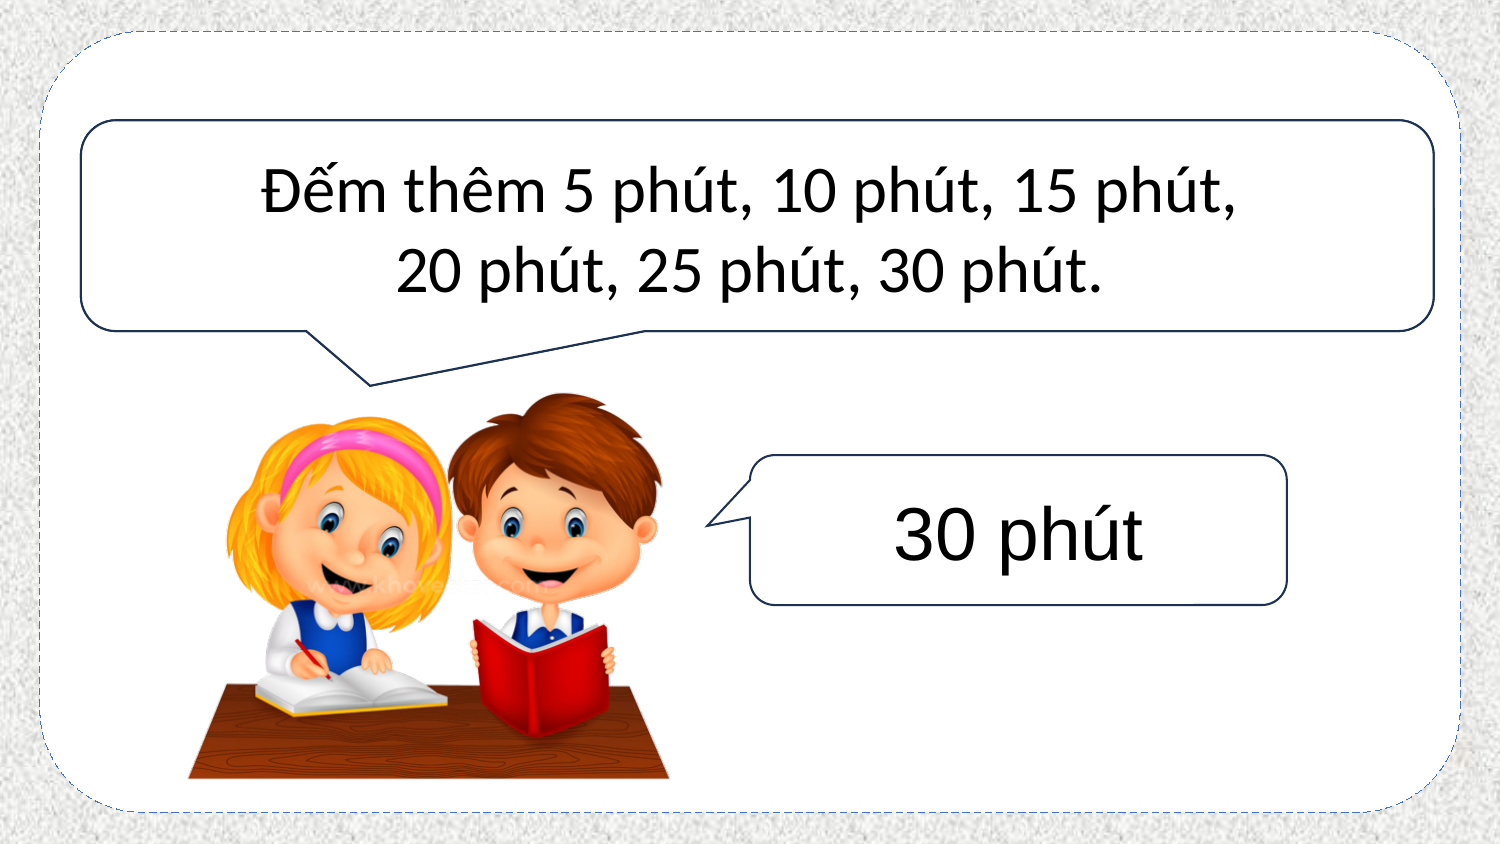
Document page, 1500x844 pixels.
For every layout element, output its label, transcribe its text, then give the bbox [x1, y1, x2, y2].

picture [0, 0, 1500, 844]
text_box 30 phút [730, 454, 1288, 607]
text_box [39, 31, 1461, 813]
text_box Đếm thêm 5 phút, 10 phút, 15 phút, 20 phút, 25 phút, 30 phút. [79, 119, 1435, 333]
